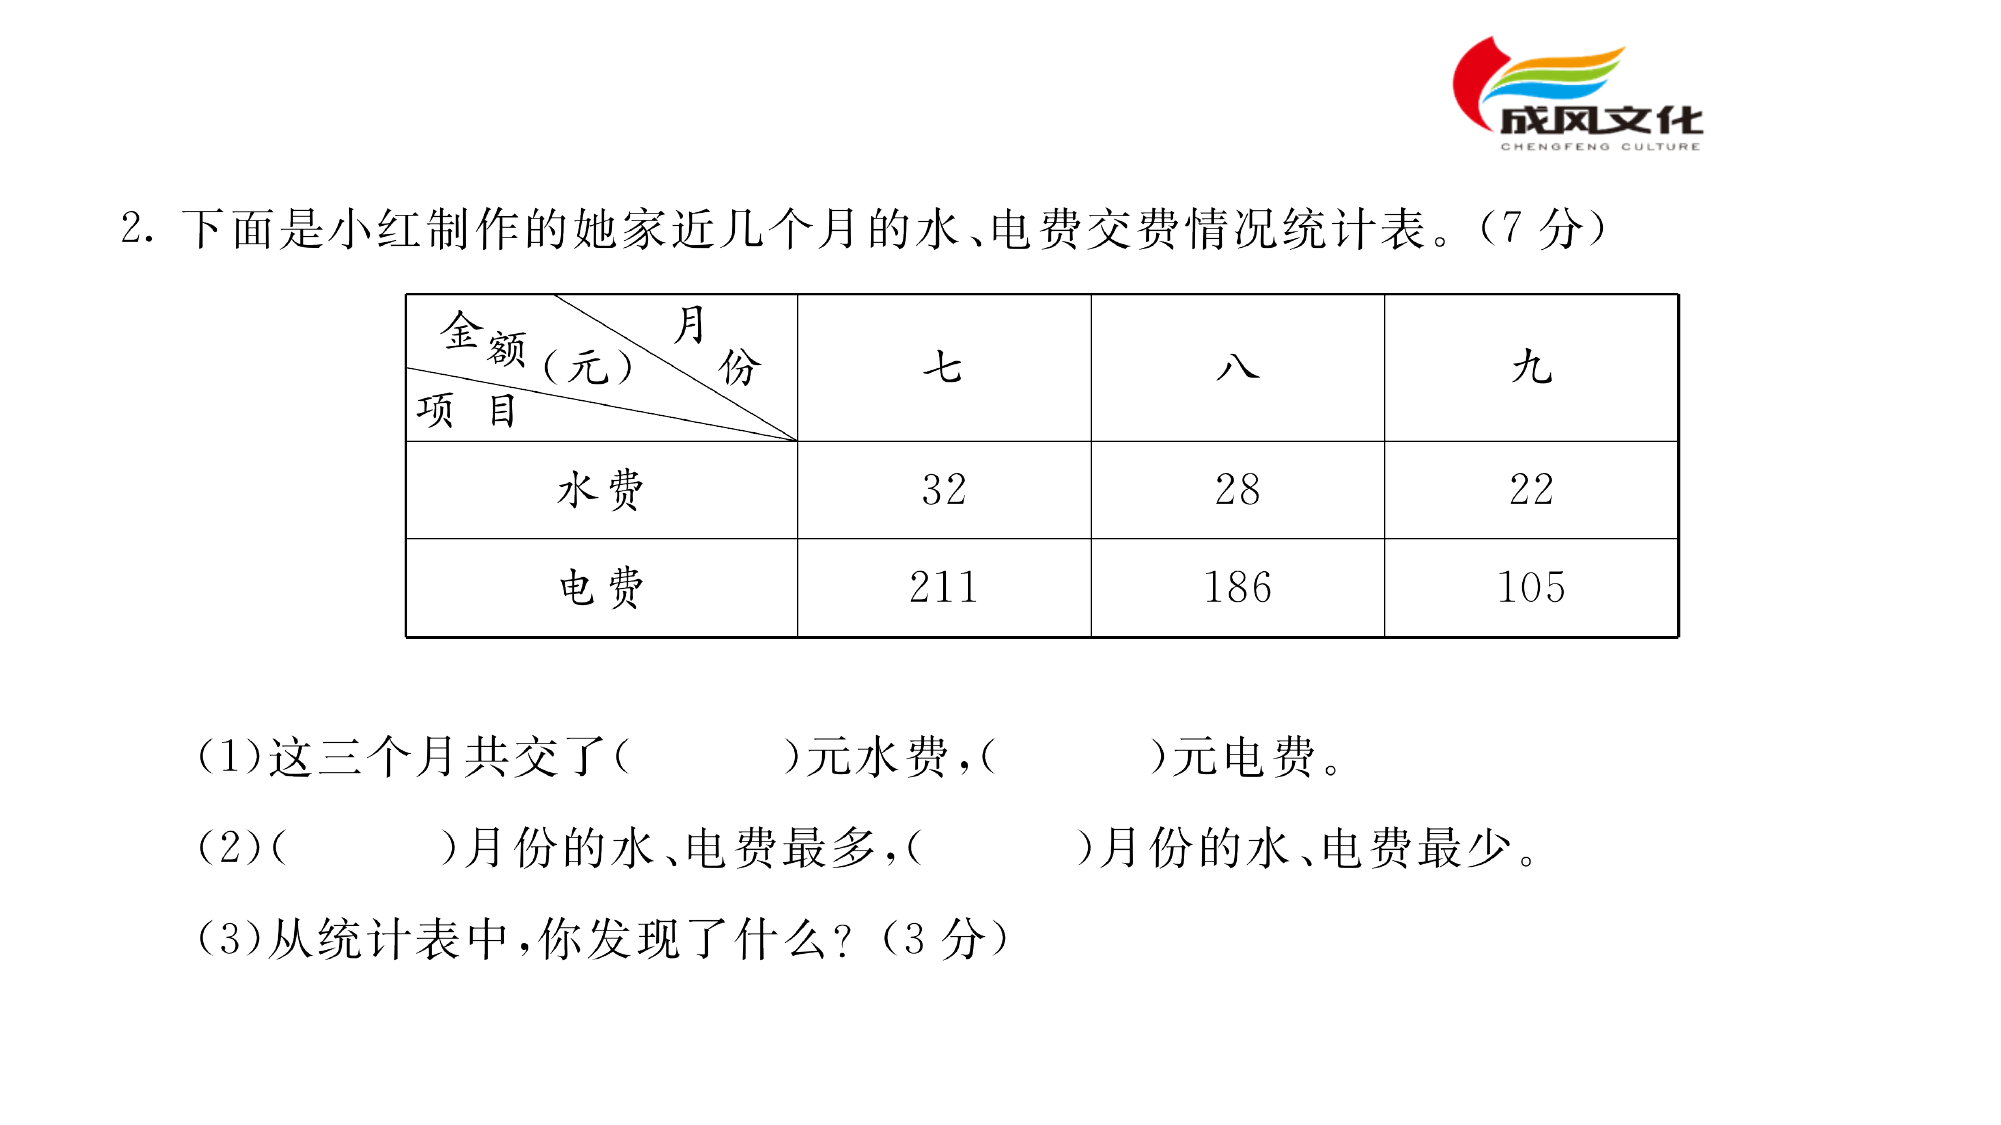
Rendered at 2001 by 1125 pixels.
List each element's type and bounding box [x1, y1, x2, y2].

picture [196, 715, 2000, 1066]
picture [118, 30, 2000, 661]
